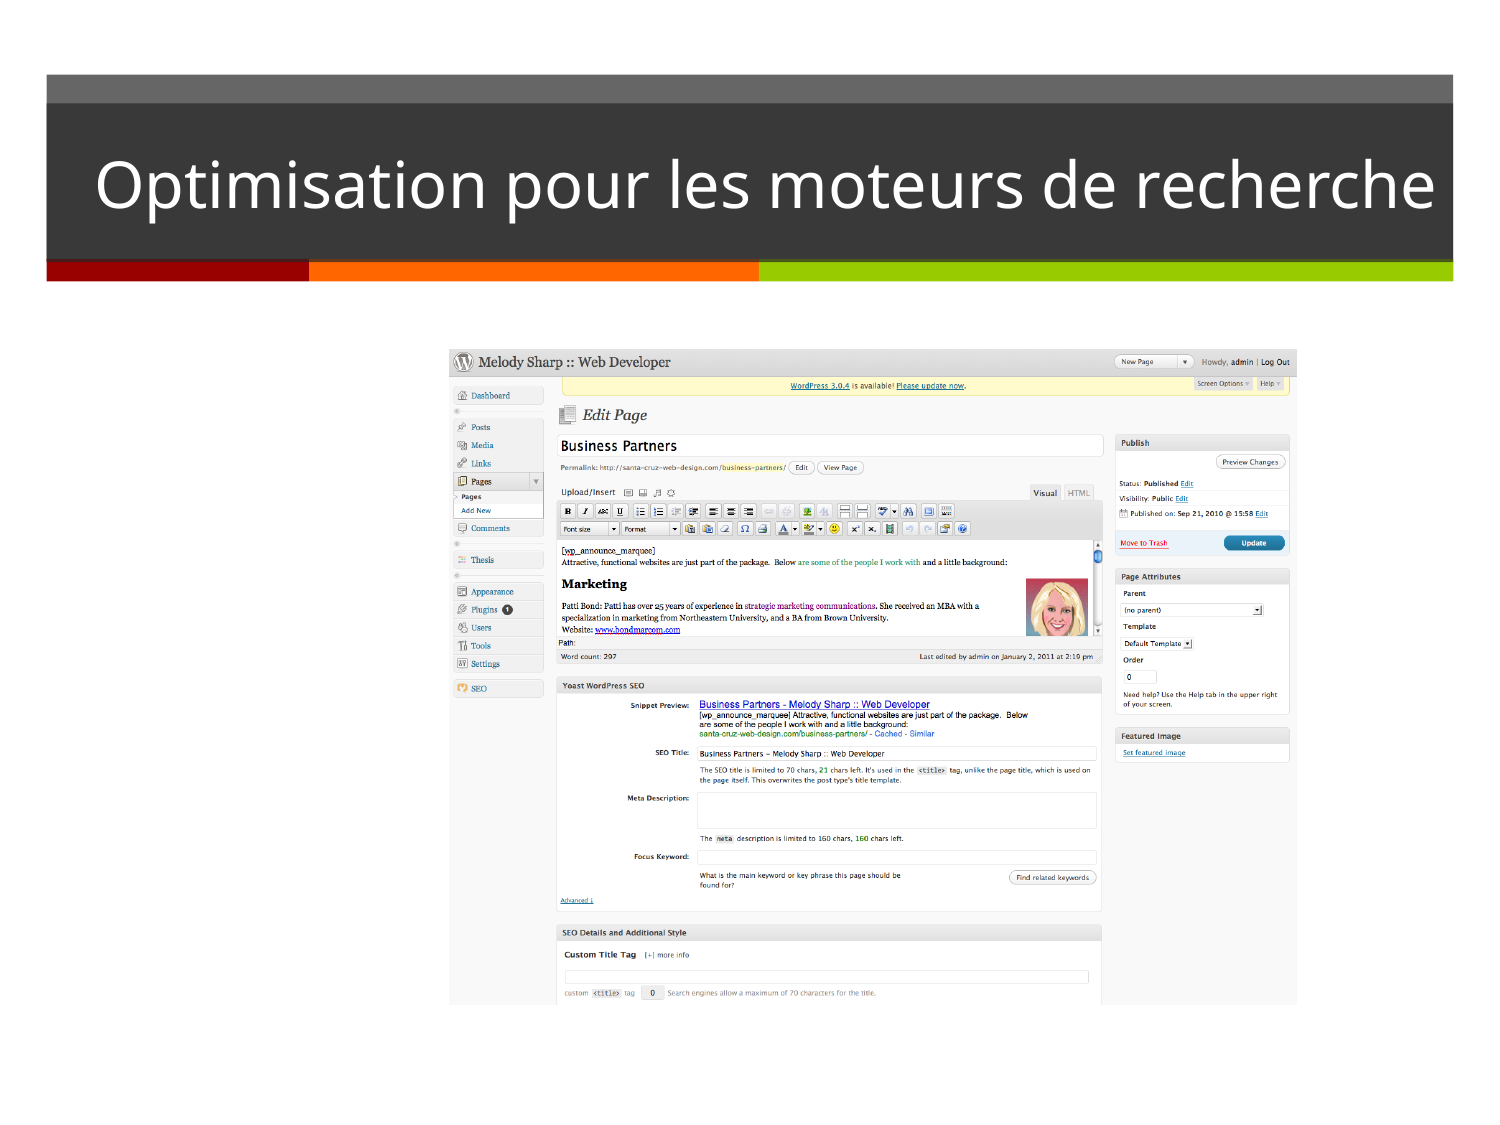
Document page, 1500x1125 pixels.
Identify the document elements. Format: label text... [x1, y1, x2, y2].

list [291, 349, 1454, 1006]
title Optimisation pour les moteurs de recherche [46, 103, 1454, 263]
